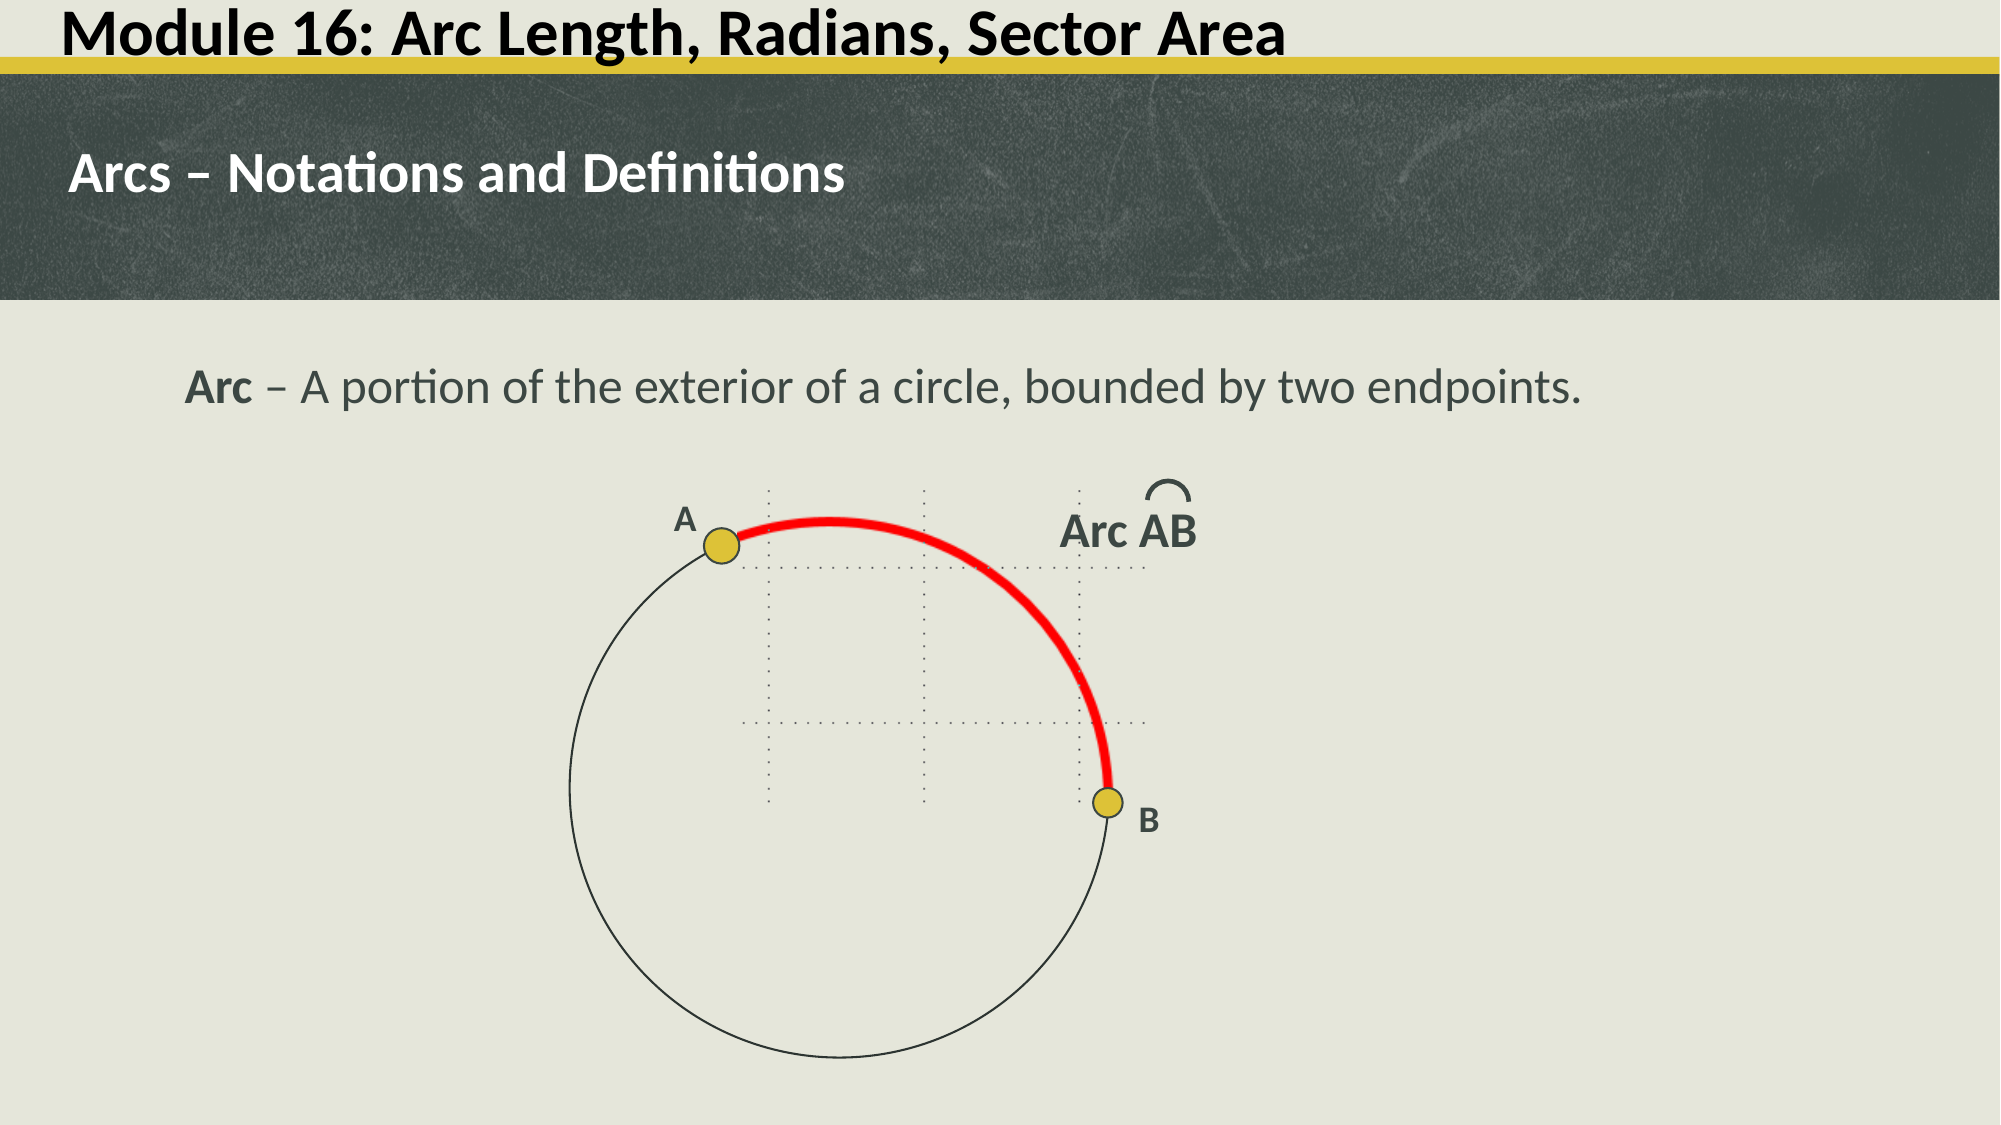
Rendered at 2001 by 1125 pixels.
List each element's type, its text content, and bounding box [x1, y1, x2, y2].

title Module 16: Arc Length, Radians, Sector Area [45, 0, 1867, 69]
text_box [703, 489, 1151, 818]
text_box Arc AB [1151, 490, 1213, 565]
text_box Arcs – Notations and Definitions [53, 127, 861, 212]
text_box B [1123, 787, 1175, 847]
text_box Arc – A portion of the exterior of a circle, bounded by two endpoints. [169, 346, 1599, 422]
text_box [1151, 480, 1190, 502]
picture [0, 74, 2000, 300]
text_box [568, 553, 1109, 1059]
text_box A [659, 486, 712, 547]
